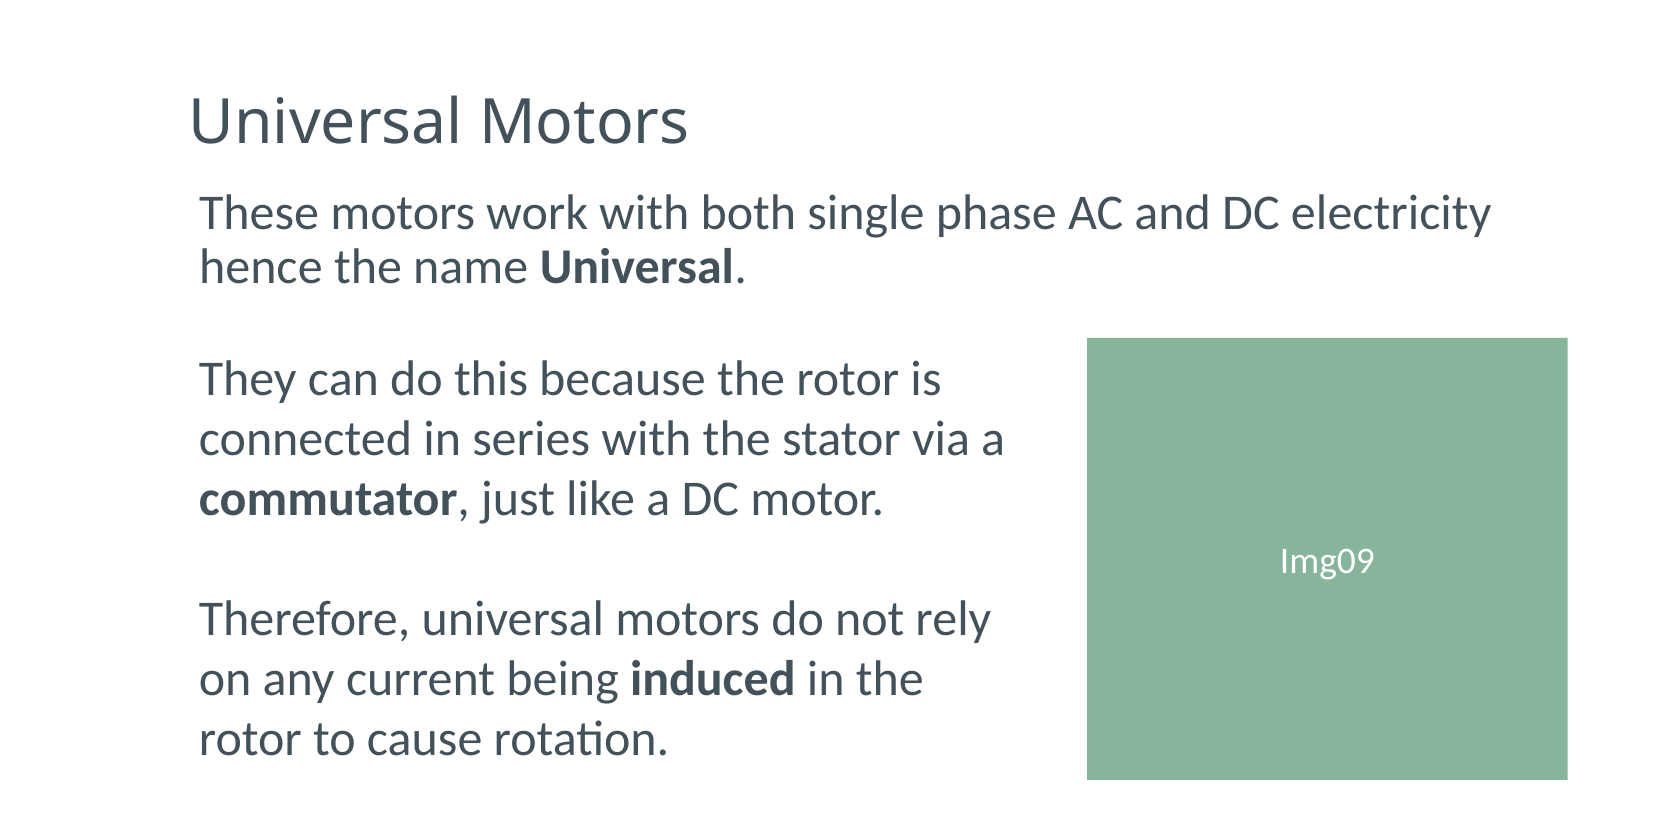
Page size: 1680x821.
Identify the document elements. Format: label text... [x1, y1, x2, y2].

text_box Img09 [1086, 337, 1569, 781]
text_box They can do this because the rotor is connected in series with the stator via a commutator, just like a DC motor. Therefore, universal motors do not rely on any current being induced in the rotor to cause rotation. [184, 337, 1024, 773]
title Universal Motors [173, 43, 1433, 203]
list These motors work with both single phase AC and DC electricity hence the name Universal. [184, 179, 1568, 306]
